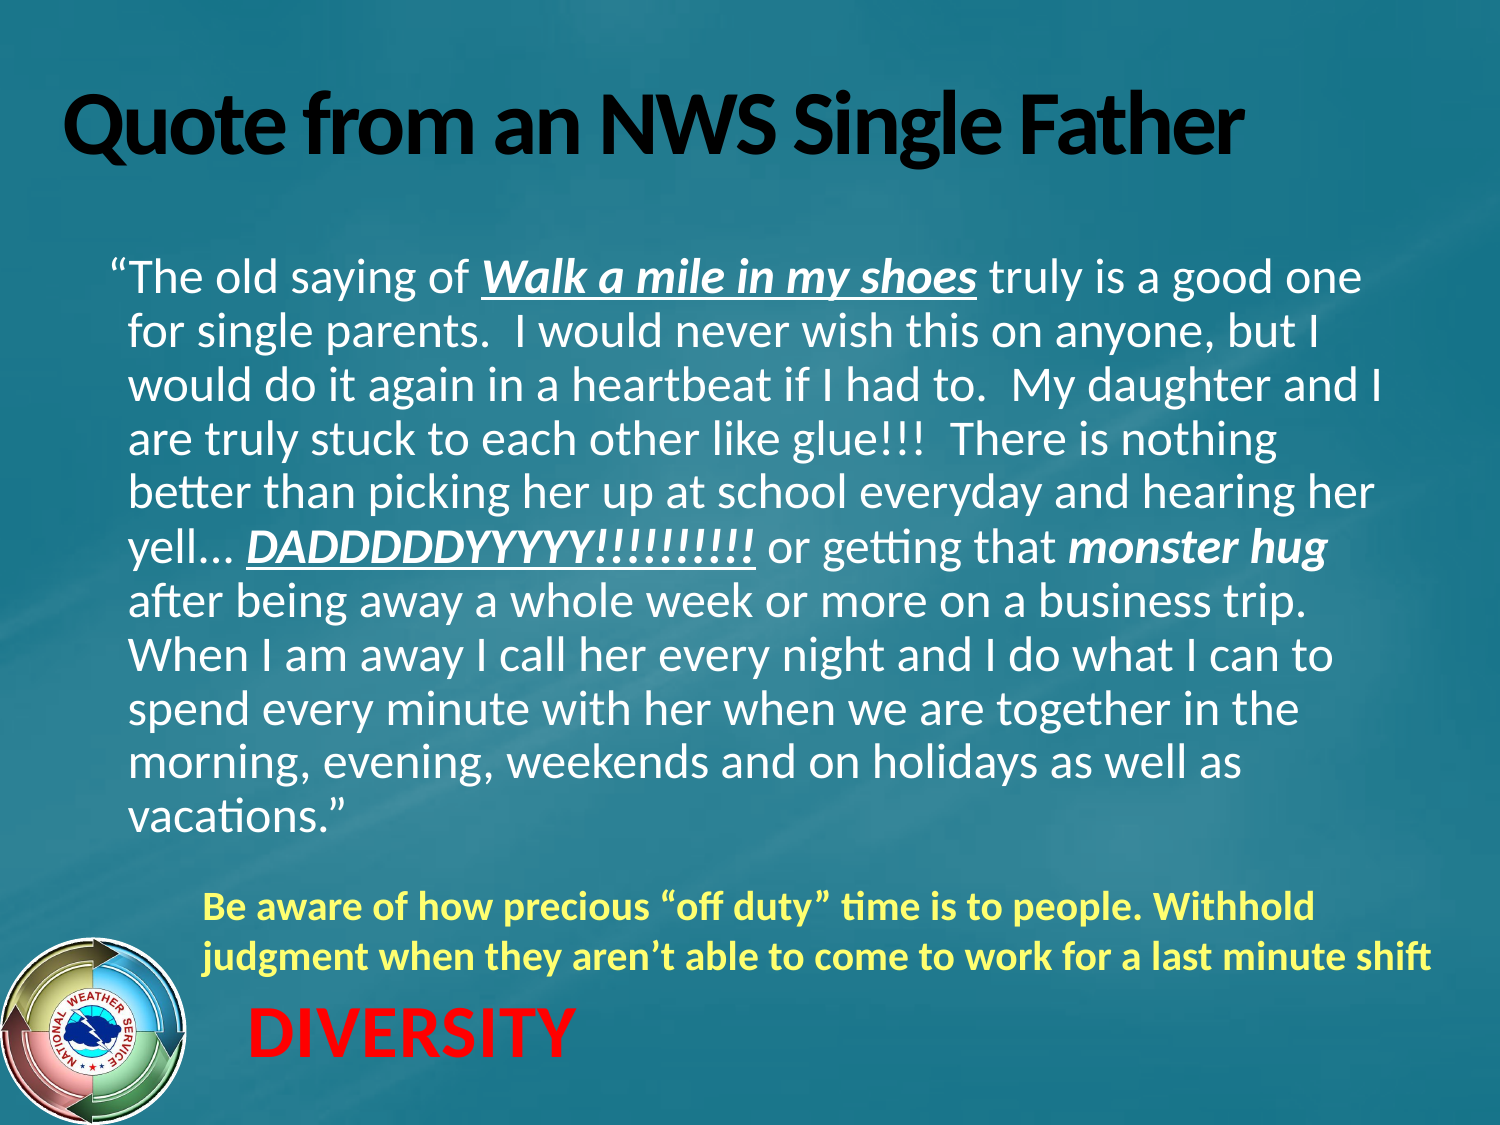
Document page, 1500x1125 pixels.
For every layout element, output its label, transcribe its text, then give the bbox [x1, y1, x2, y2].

list “The old saying of Walk a mile in my shoes truly is a good one for single parents. I would never wish this on anyone, but I would do it again in a heartbeat if I had to. My daughter and I are truly stuck to each other like glue!!! There is nothing better than picking her up at school everyday and hearing her yell... DADDDDDYYYYY!!!!!!!!!! or getting that monster hug after being away a whole week or more on a business trip. When I am away I call her every night and I do what I can to spend every minute with her when we are together in the morning, evening, weekends and on holidays as well as vacations.” [62, 249, 1388, 613]
text_box Be aware of how precious “off duty” time is to people. Withhold judgment when they aren’t able to come to work for a last minute shift [187, 871, 1488, 987]
title Quote from an NWS Single Father [62, 75, 1388, 185]
picture [0, 937, 187, 1125]
